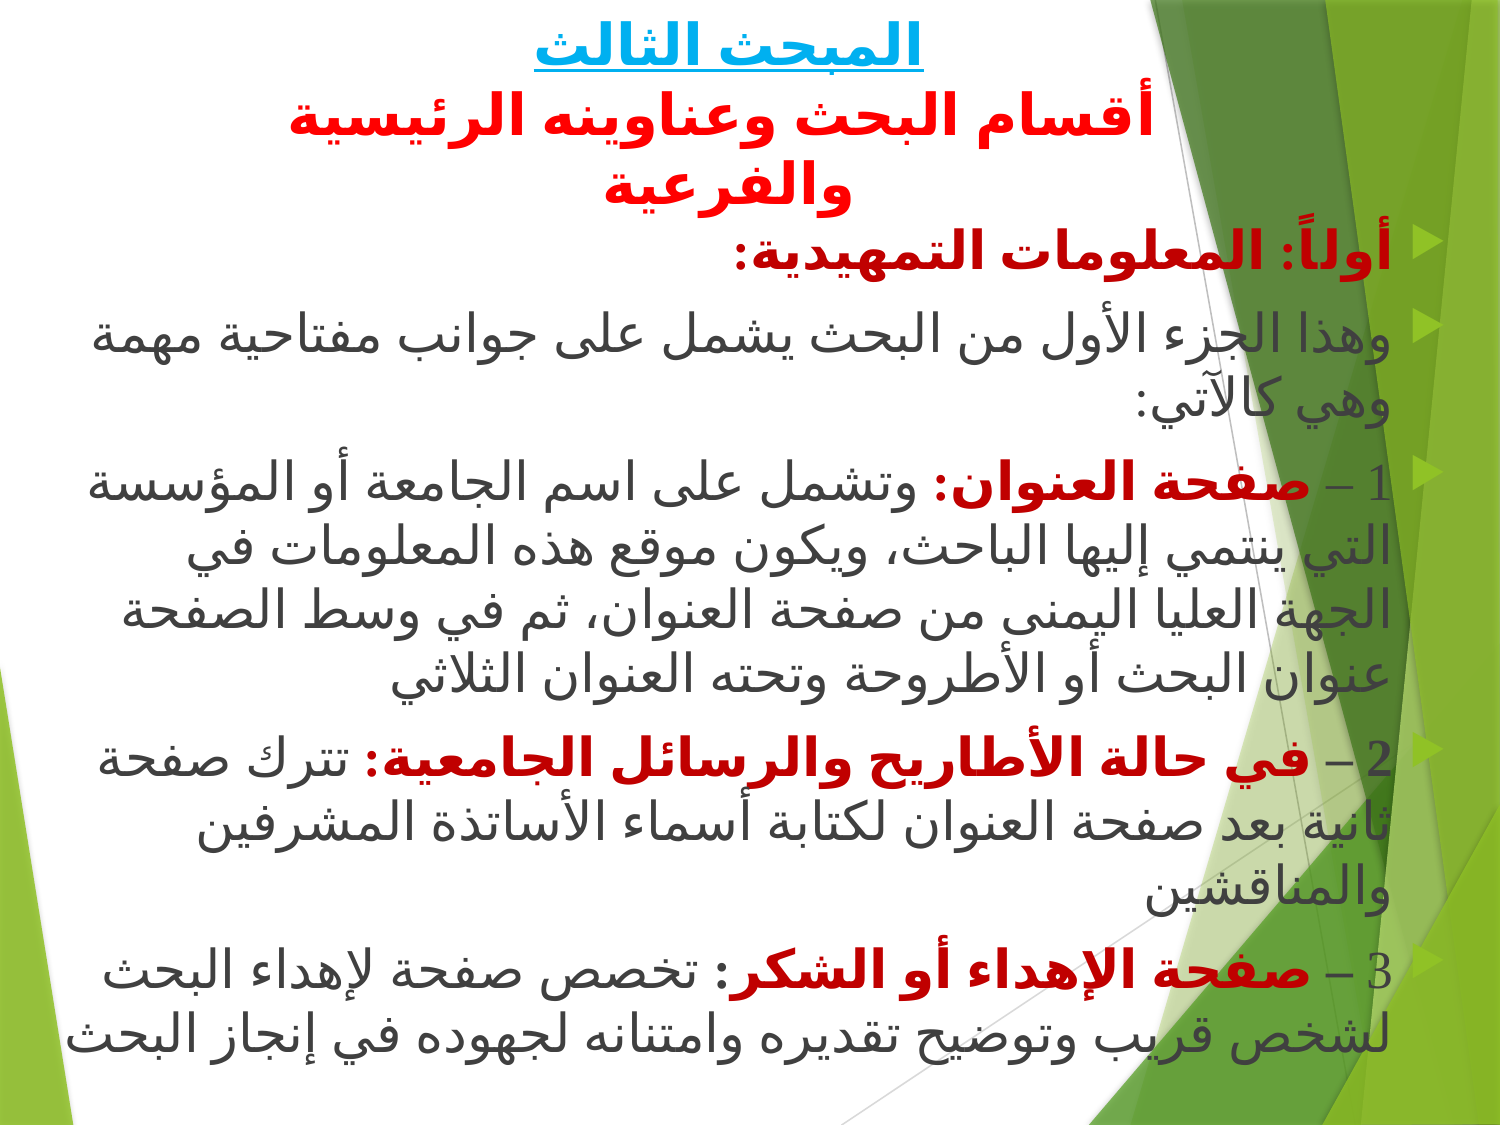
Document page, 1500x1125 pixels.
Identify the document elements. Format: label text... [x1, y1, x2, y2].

list أولاً: المعلومات التمهيدية: وهذا الجزء الأول من البحث يشمل على جوانب مفتاحية مهمة وهي كالآتي: 1 – صفحة العنوان: وتشمل على اسم الجامعة أو المؤسسة التي ينتمي إليها الباحث، ويكون موقع هذه المعلومات في الجهة العليا اليمنى من صفحة العنوان، ثم في وسط الصفحة عنوان البحث أو الأطروحة وتحته العنوان الثلاثي 2 – في حالة الأطاريح والرسائل الجامعية: تترك صفحة ثانية بعد صفحة العنوان لكتابة أسماء الأساتذة المشرفين والمناقشين 3 – صفحة الإهداء أو الشكر: تخصص صفحة لإهداء البحث لشخص قريب وتوضيح تقديره وامتنانه لجهوده في إنجاز البحث [41, 208, 1461, 1083]
title المبحث الثالث أقسام البحث وعناوينه الرئيسية والفرعية [253, 0, 1204, 208]
